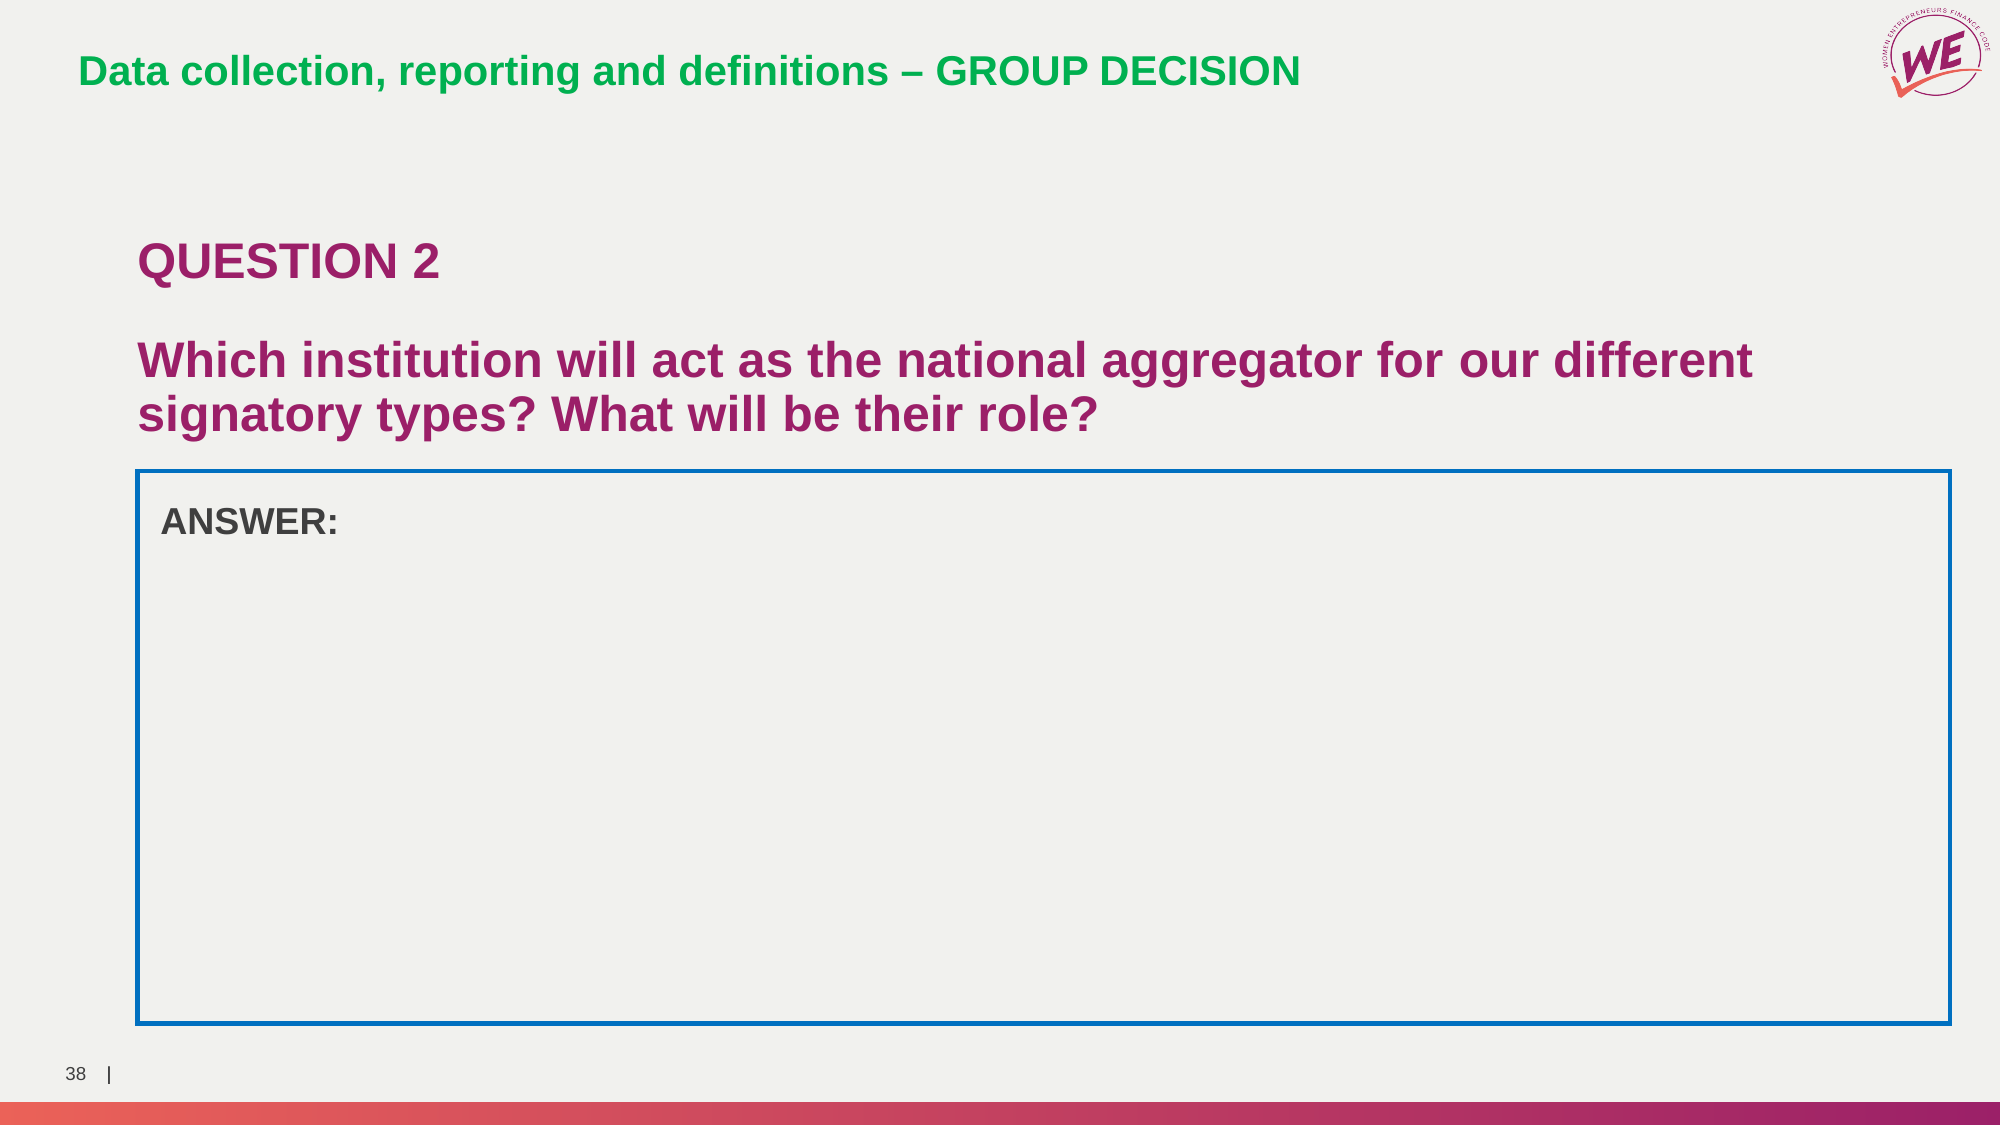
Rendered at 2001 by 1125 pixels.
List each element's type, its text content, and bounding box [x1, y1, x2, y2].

text_box Data collection, reporting and definitions – GROUP DECISION [63, 36, 1870, 102]
text_box ANSWER: [116, 490, 1116, 550]
text_box QUESTION 2 Which institution will act as the national aggregator for our different signatory types? What will be their role? [137, 235, 1967, 496]
slide_number 38 [65, 1042, 98, 1103]
picture [1875, 0, 1999, 114]
text_box [137, 471, 1950, 1024]
